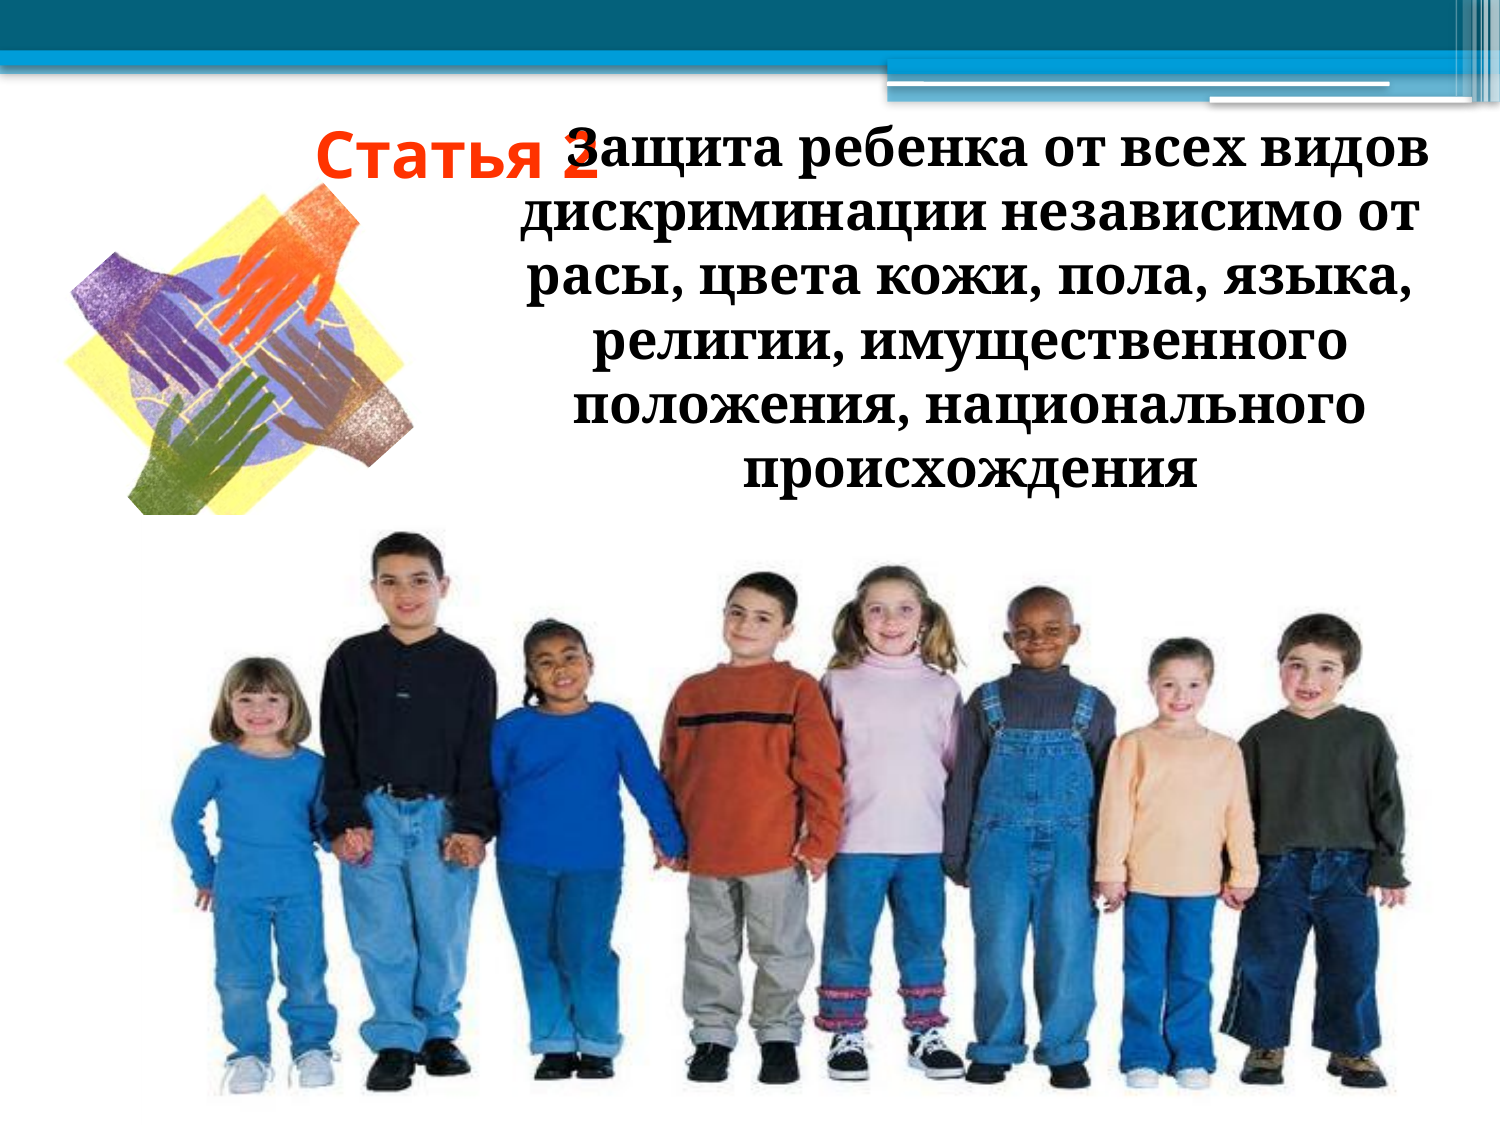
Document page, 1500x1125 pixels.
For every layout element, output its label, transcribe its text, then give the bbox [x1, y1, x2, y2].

list Защита ребенка от всех видов дискриминации независимо от расы, цвета кожи, пола, языка, религии, имущественного положения, национального происхождения [433, 105, 1454, 512]
picture [0, 117, 1466, 1125]
title Статья 2 [292, 105, 433, 200]
